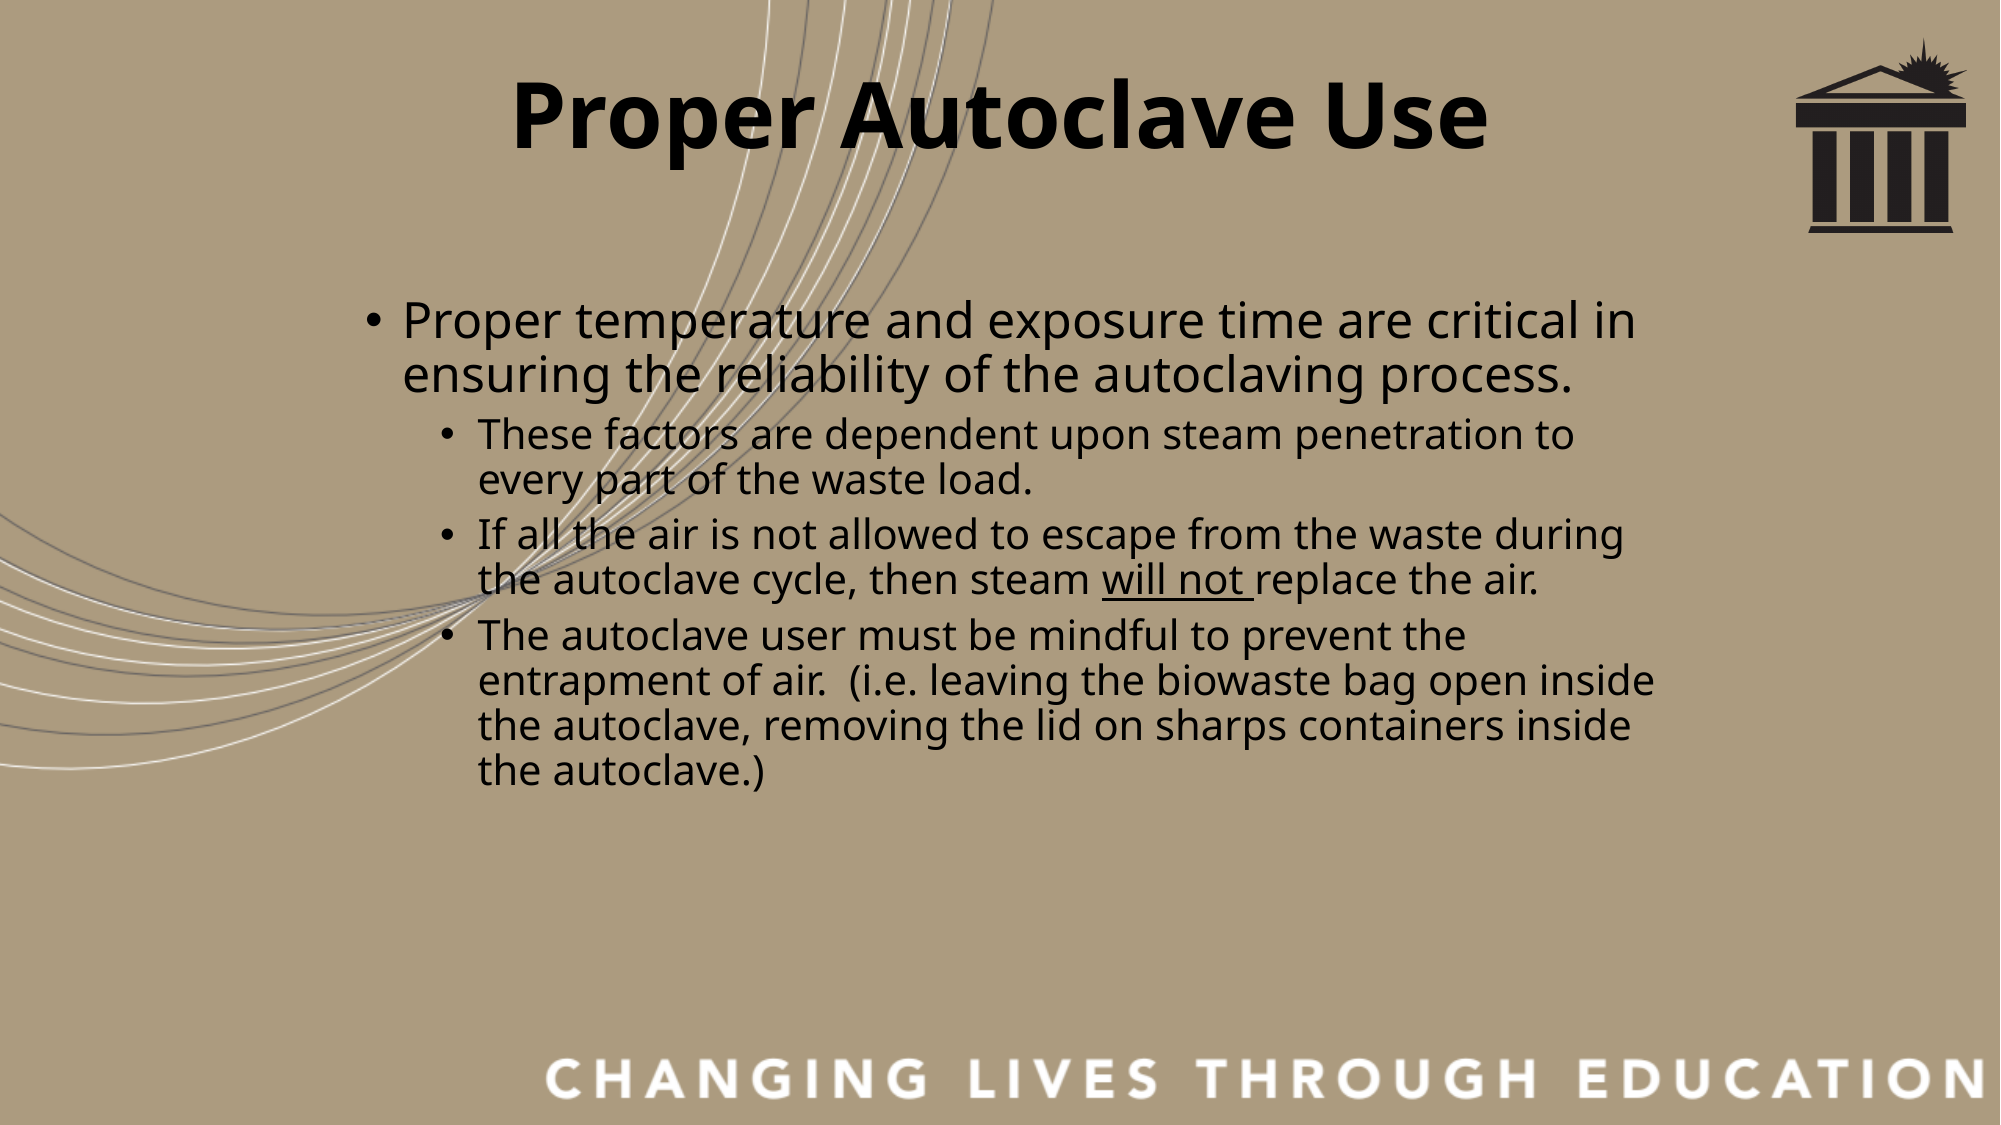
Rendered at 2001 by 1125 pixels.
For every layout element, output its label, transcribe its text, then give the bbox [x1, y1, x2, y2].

title Proper Autoclave Use [312, 37, 1688, 200]
list Proper temperature and exposure time are critical in ensuring the reliability of the autoclaving process. These factors are dependent upon steam penetration to every part of the waste load. If all the air is not allowed to escape from the waste during the autoclave cycle, then steam will not replace the air. The autoclave user must be mindful to prevent the entrapment of air. (i.e. leaving the biowaste bag open inside the autoclave, removing the lid on sharps containers inside the autoclave.) [275, 287, 1700, 1125]
